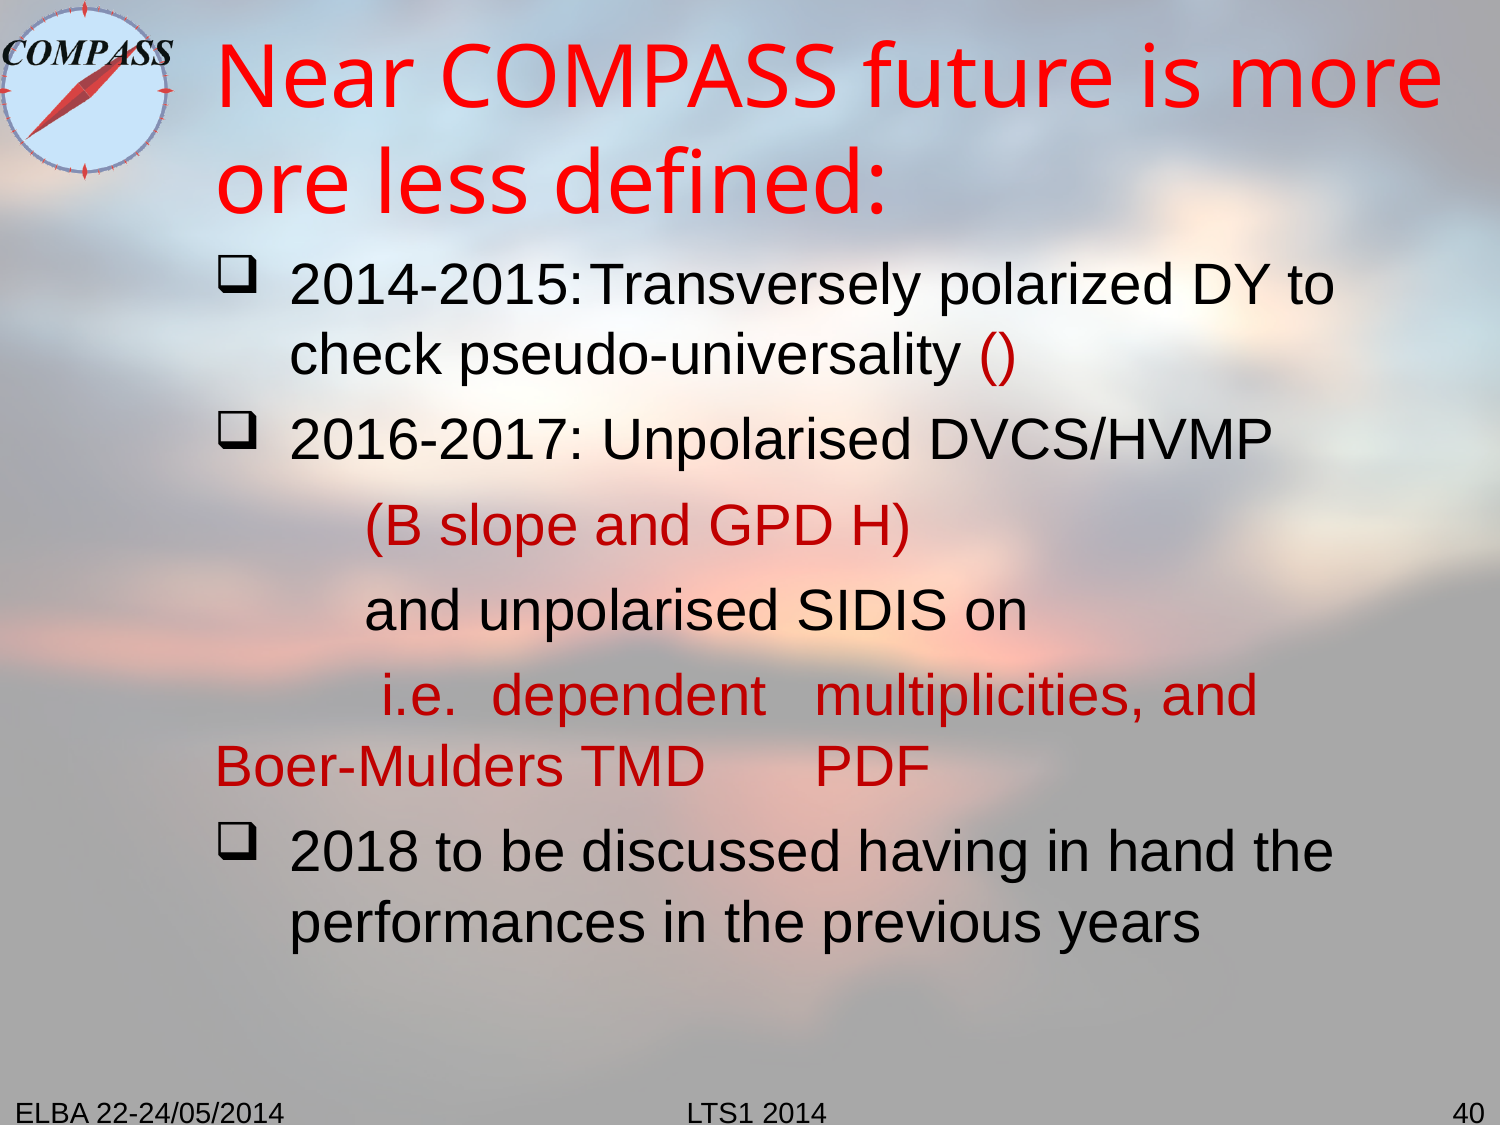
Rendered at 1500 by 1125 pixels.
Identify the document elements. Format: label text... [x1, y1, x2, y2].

text_box COMPASS - II (2012 – 2017) [0, 0, 1500, 1125]
picture [0, 0, 175, 181]
title Near COMPASS future is more ore less defined: [199, 4, 1476, 246]
